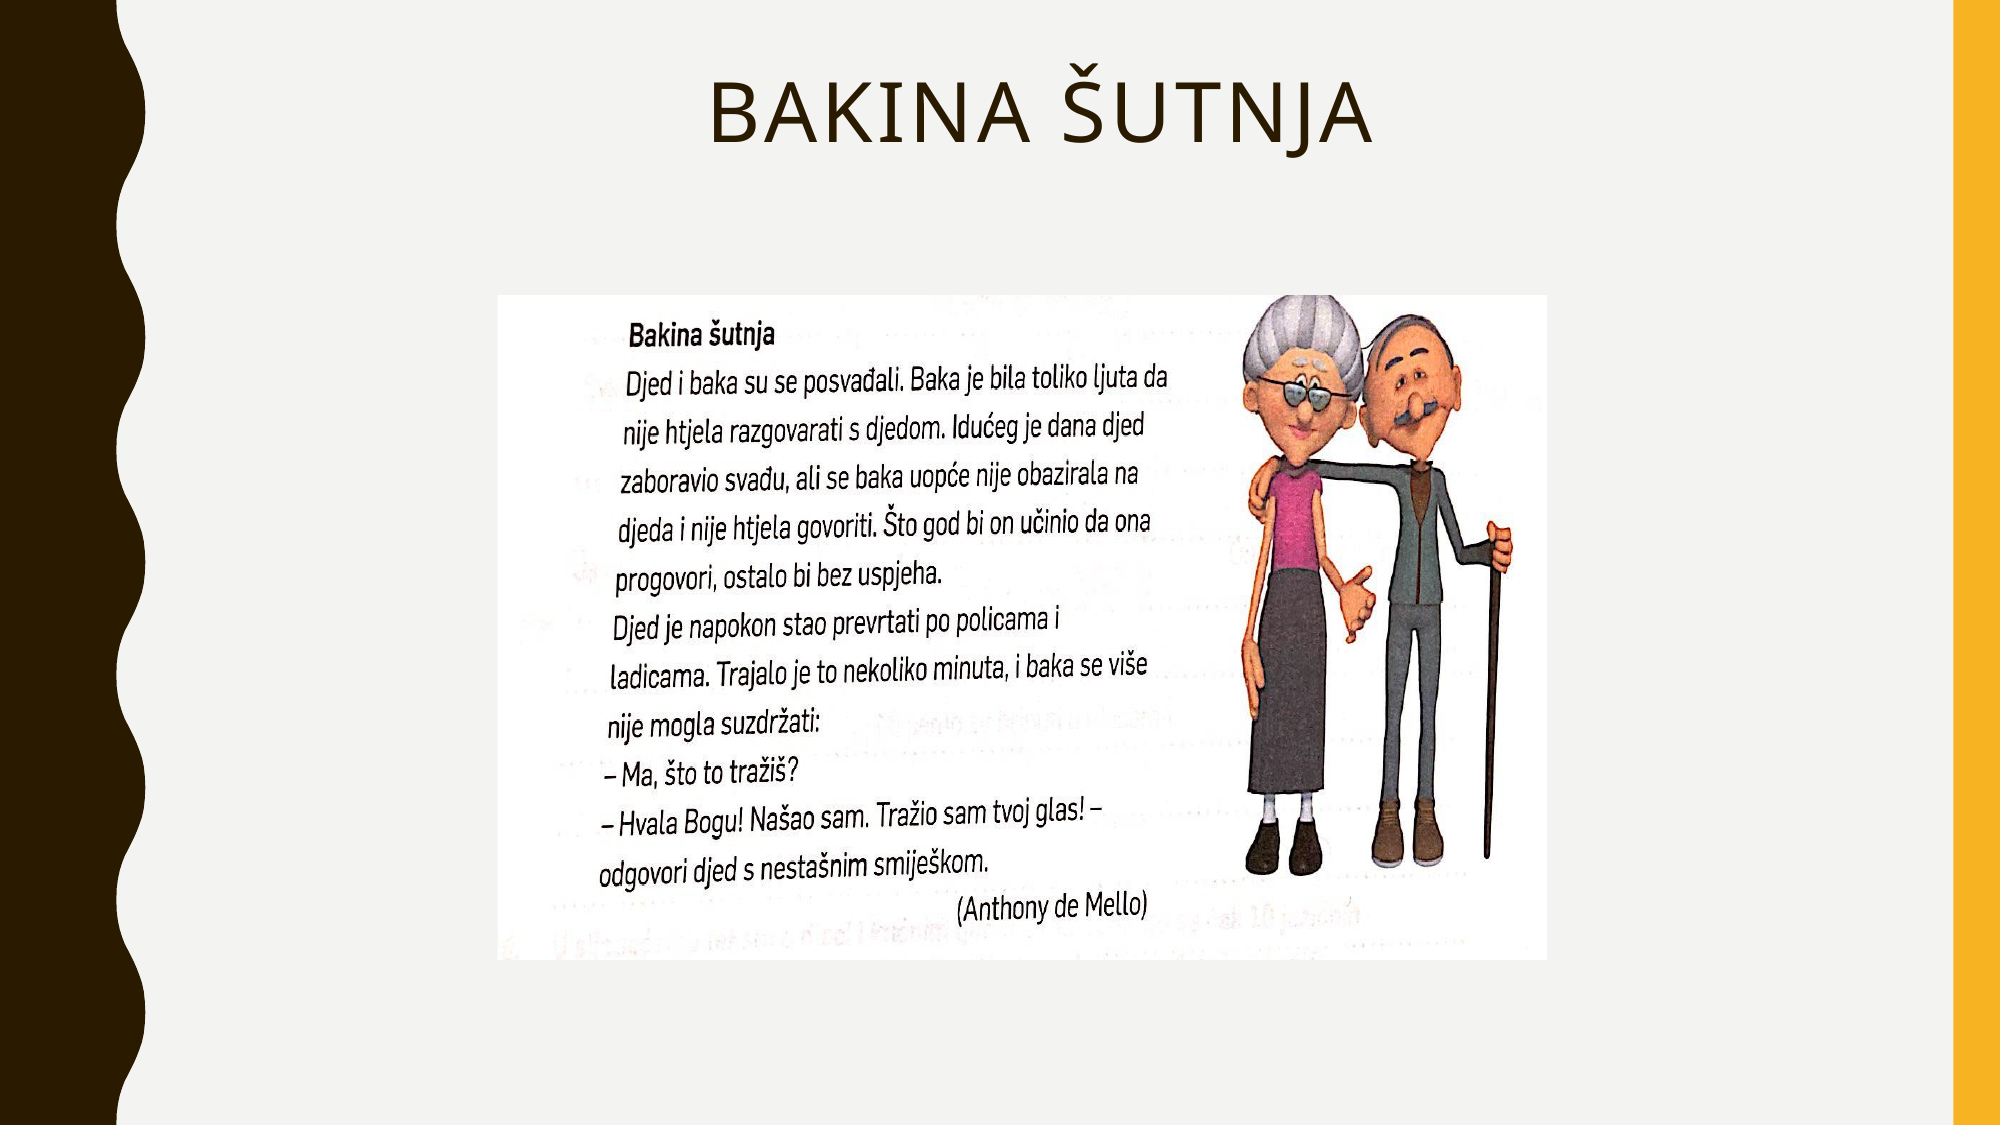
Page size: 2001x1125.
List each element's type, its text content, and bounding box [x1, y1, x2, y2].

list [497, 295, 1548, 960]
title Bakina šutnja [205, 62, 1875, 308]
